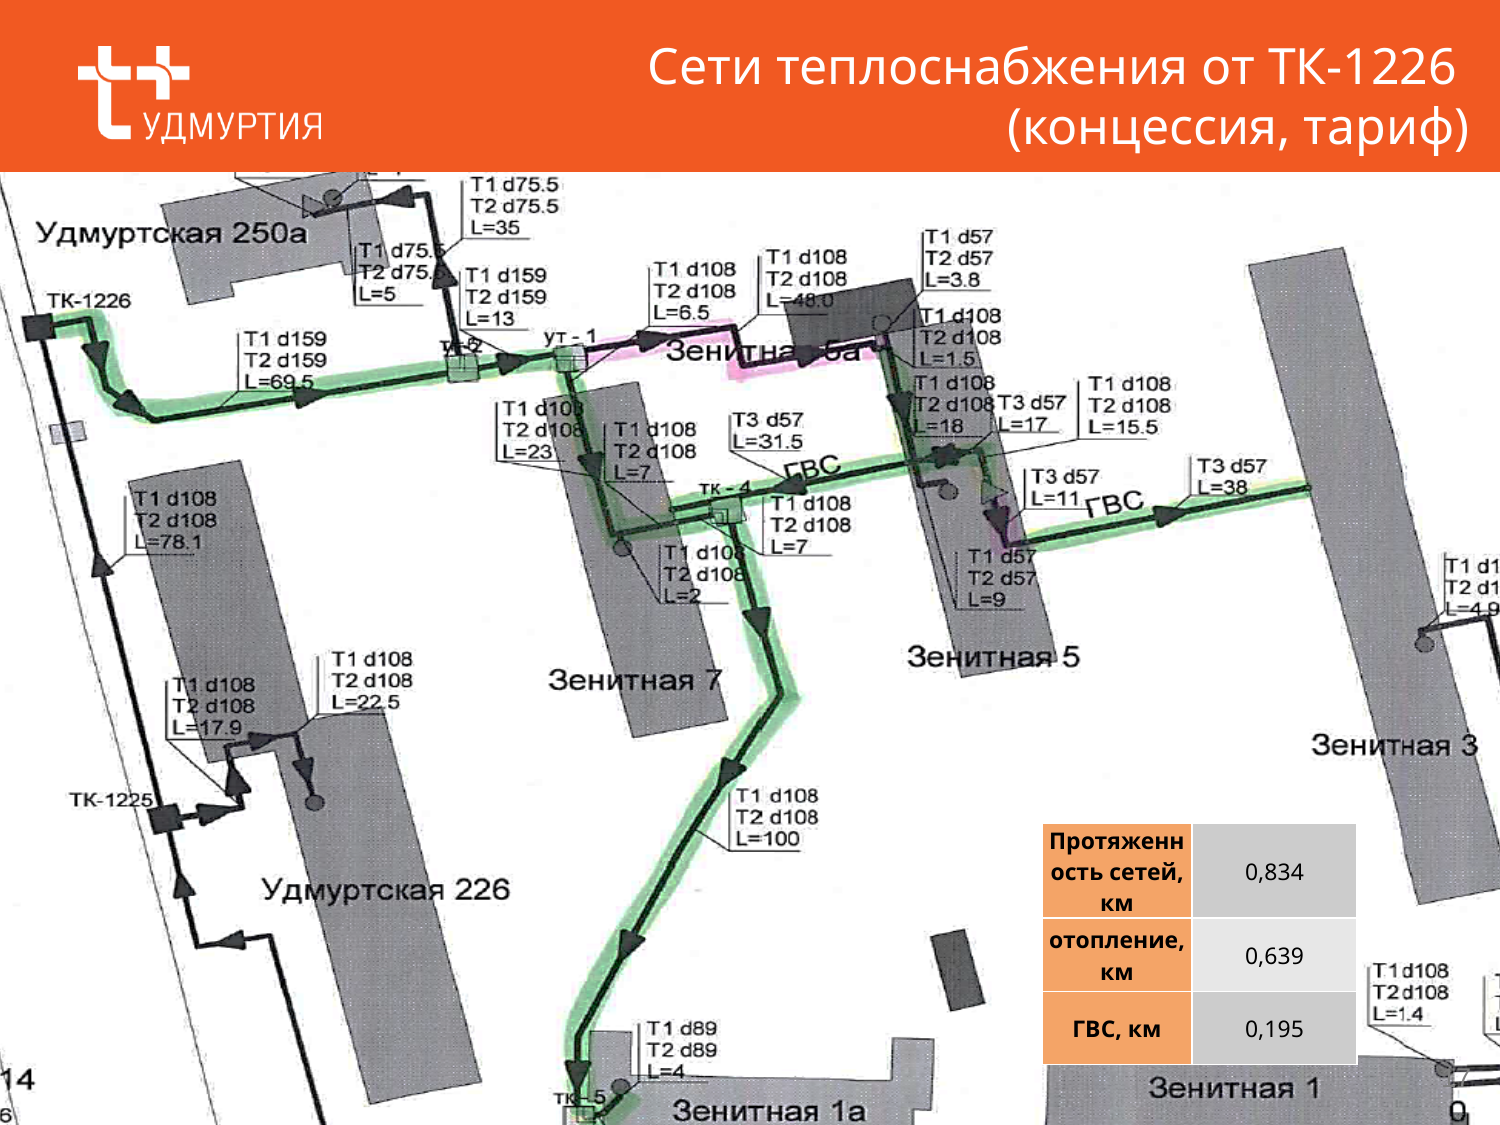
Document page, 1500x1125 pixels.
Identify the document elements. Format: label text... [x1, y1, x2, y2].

picture [78, 46, 321, 144]
picture [0, 172, 1500, 1125]
title Сети теплоснабжения от ТК-1226 (концессия, тариф) [367, 33, 1471, 155]
